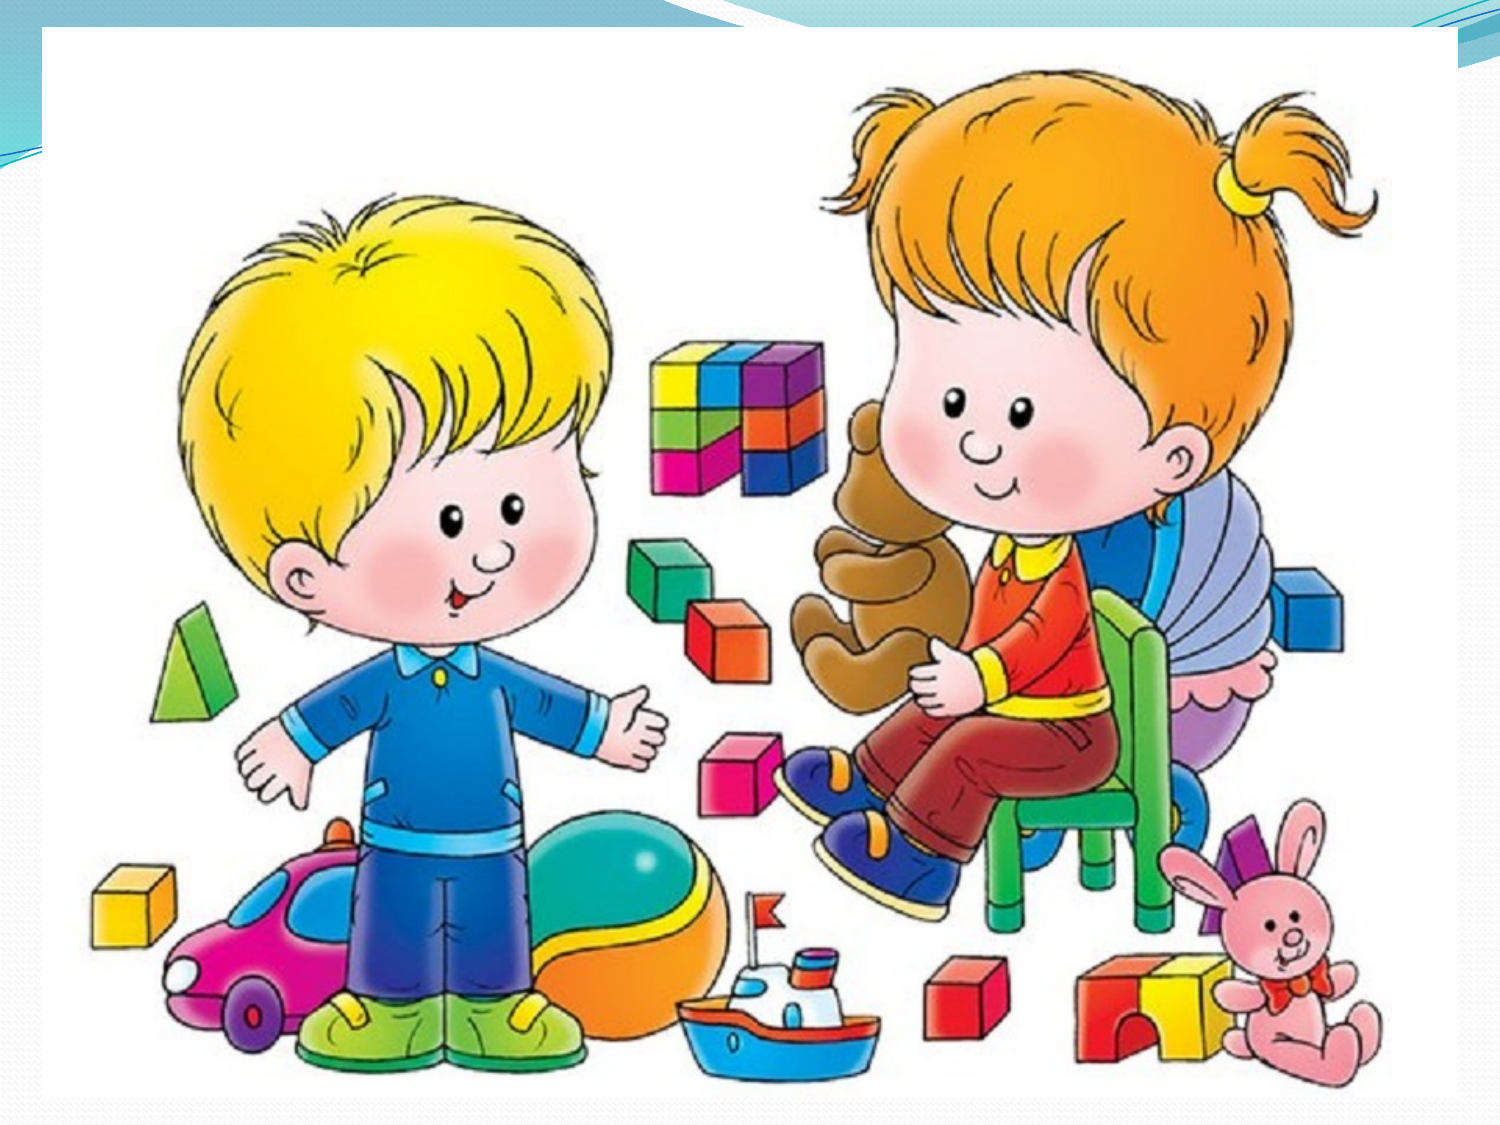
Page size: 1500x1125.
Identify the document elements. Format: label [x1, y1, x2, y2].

picture [41, 27, 1458, 1098]
